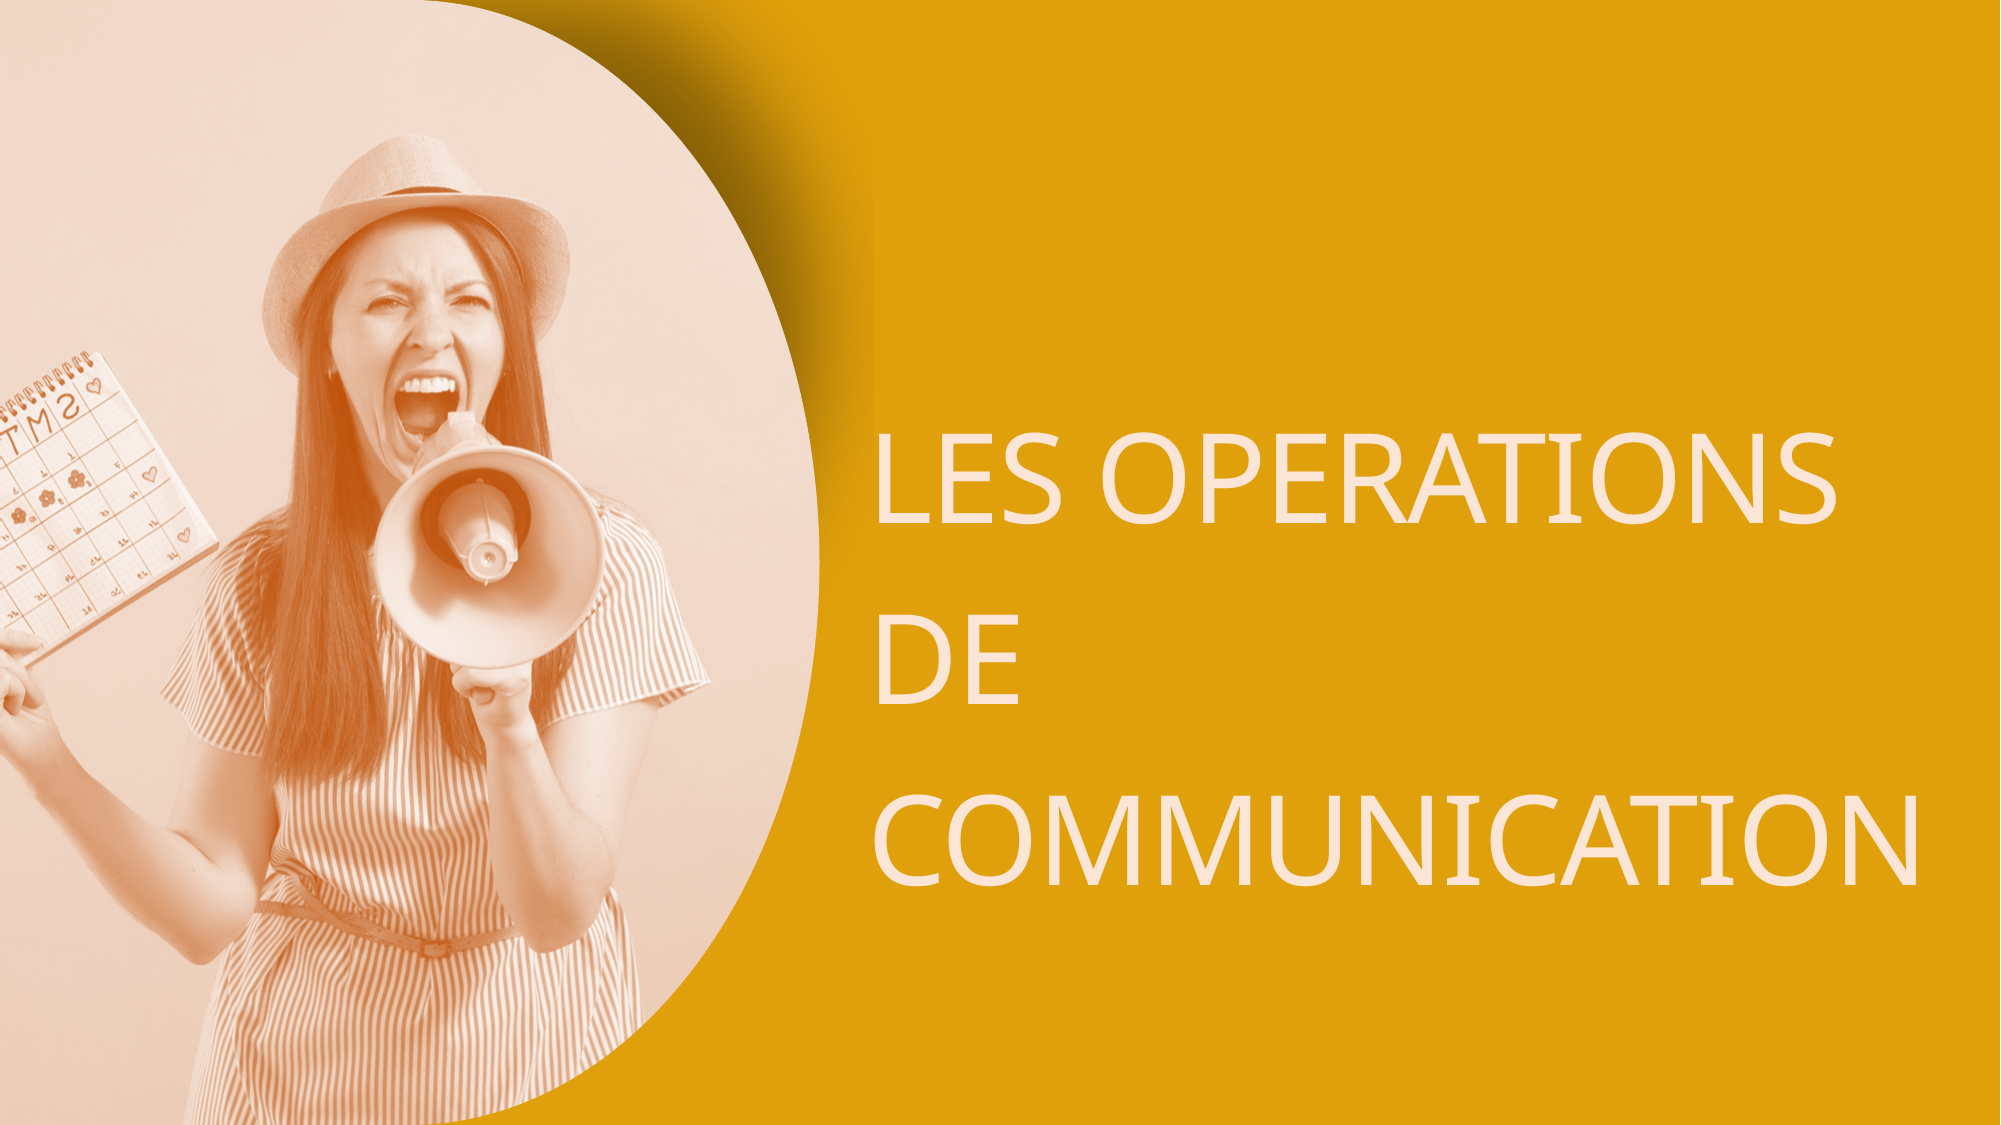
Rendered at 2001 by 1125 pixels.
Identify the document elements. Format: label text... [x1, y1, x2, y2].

text_box [0, 0, 821, 1125]
text_box LES OPERATIONS DE COMMUNICATION [852, 359, 2000, 919]
